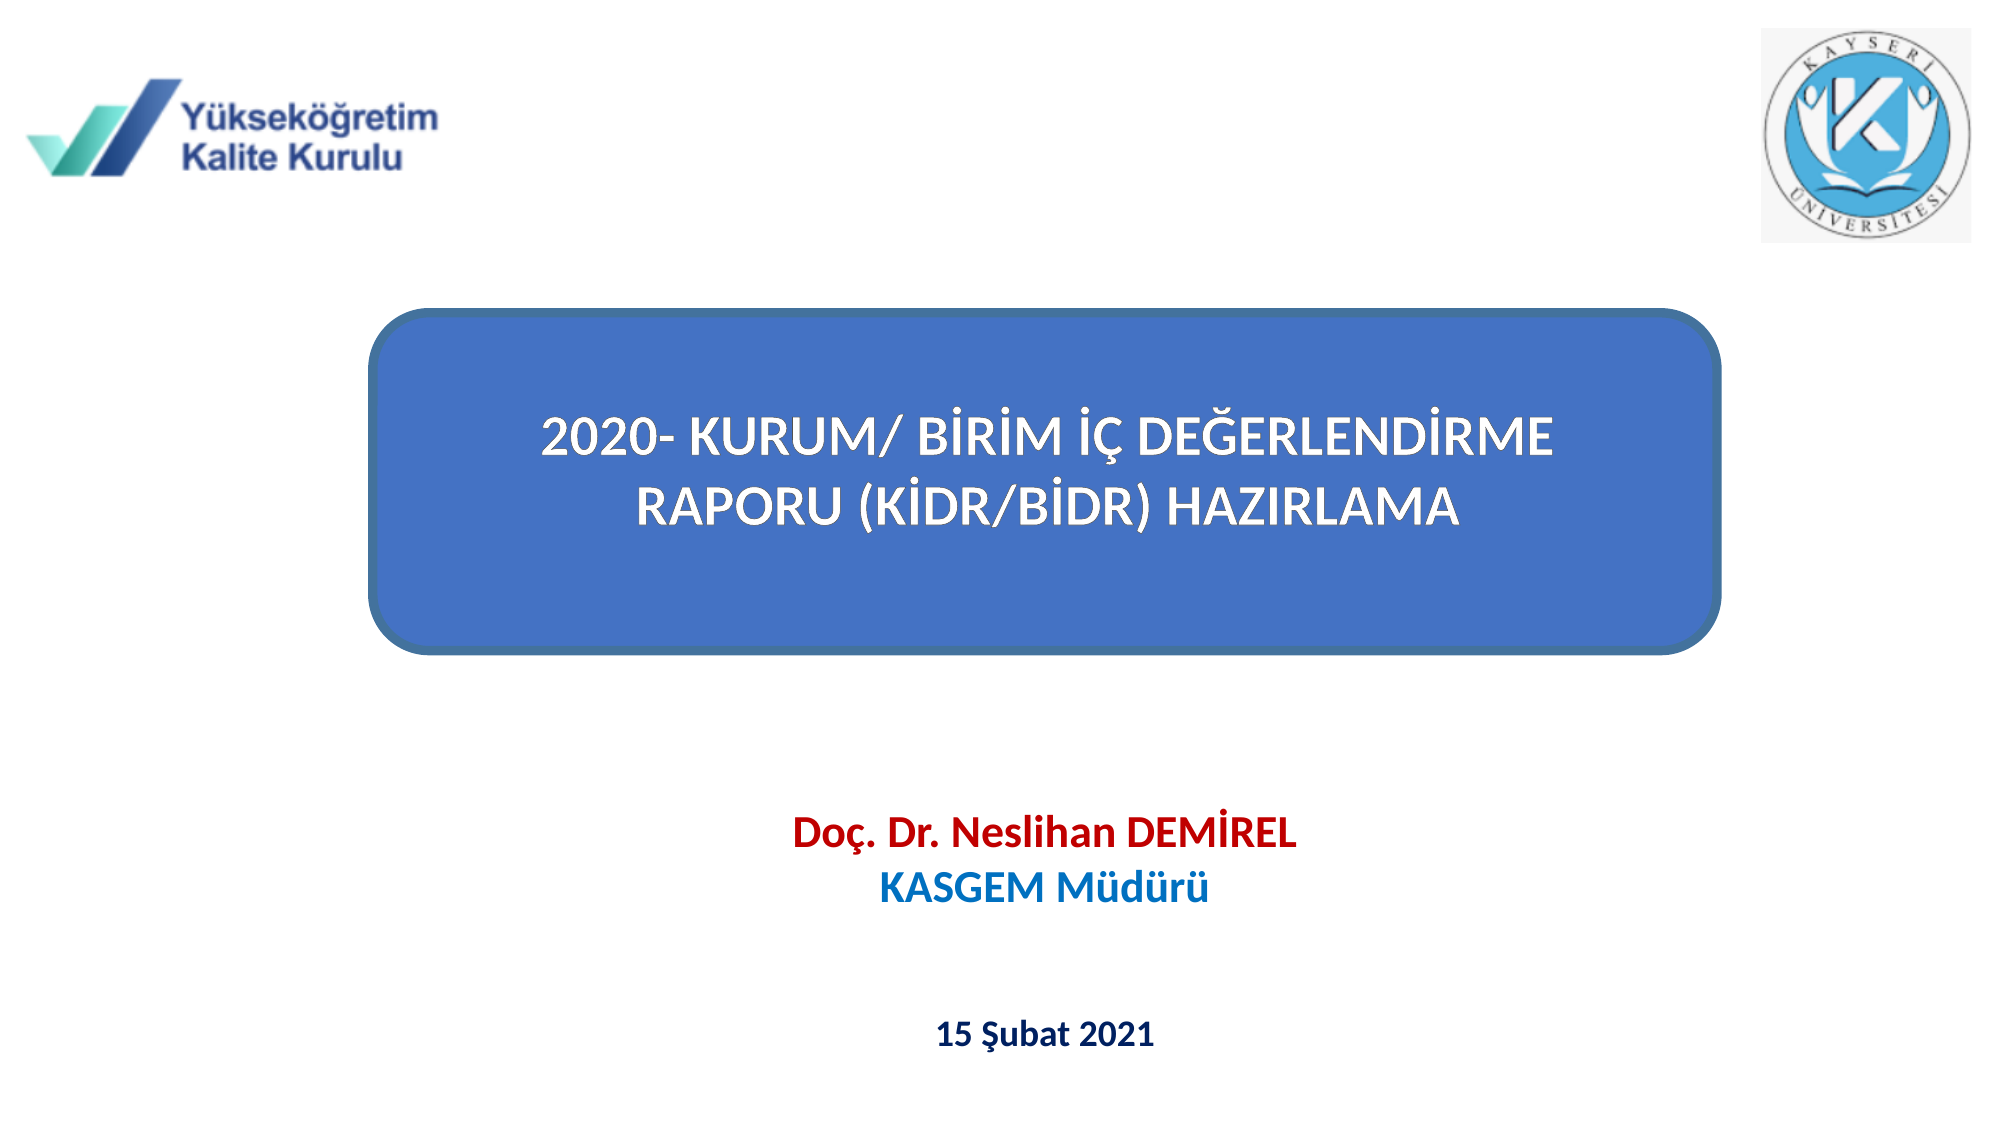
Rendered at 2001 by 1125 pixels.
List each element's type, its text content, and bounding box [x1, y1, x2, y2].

picture [21, 64, 455, 207]
text_box [371, 311, 1719, 652]
picture [1761, 28, 1978, 243]
text_box 15 Şubat 2021 [890, 956, 1200, 1062]
text_box Doç. Dr. Neslihan DEMİREL KASGEM Müdürü [759, 794, 1331, 920]
text_box 2020- KURUM/ BİRİM İÇ DEĞERLENDİRME RAPORU (KİDR/BİDR) HAZIRLAMA [487, 389, 1608, 545]
